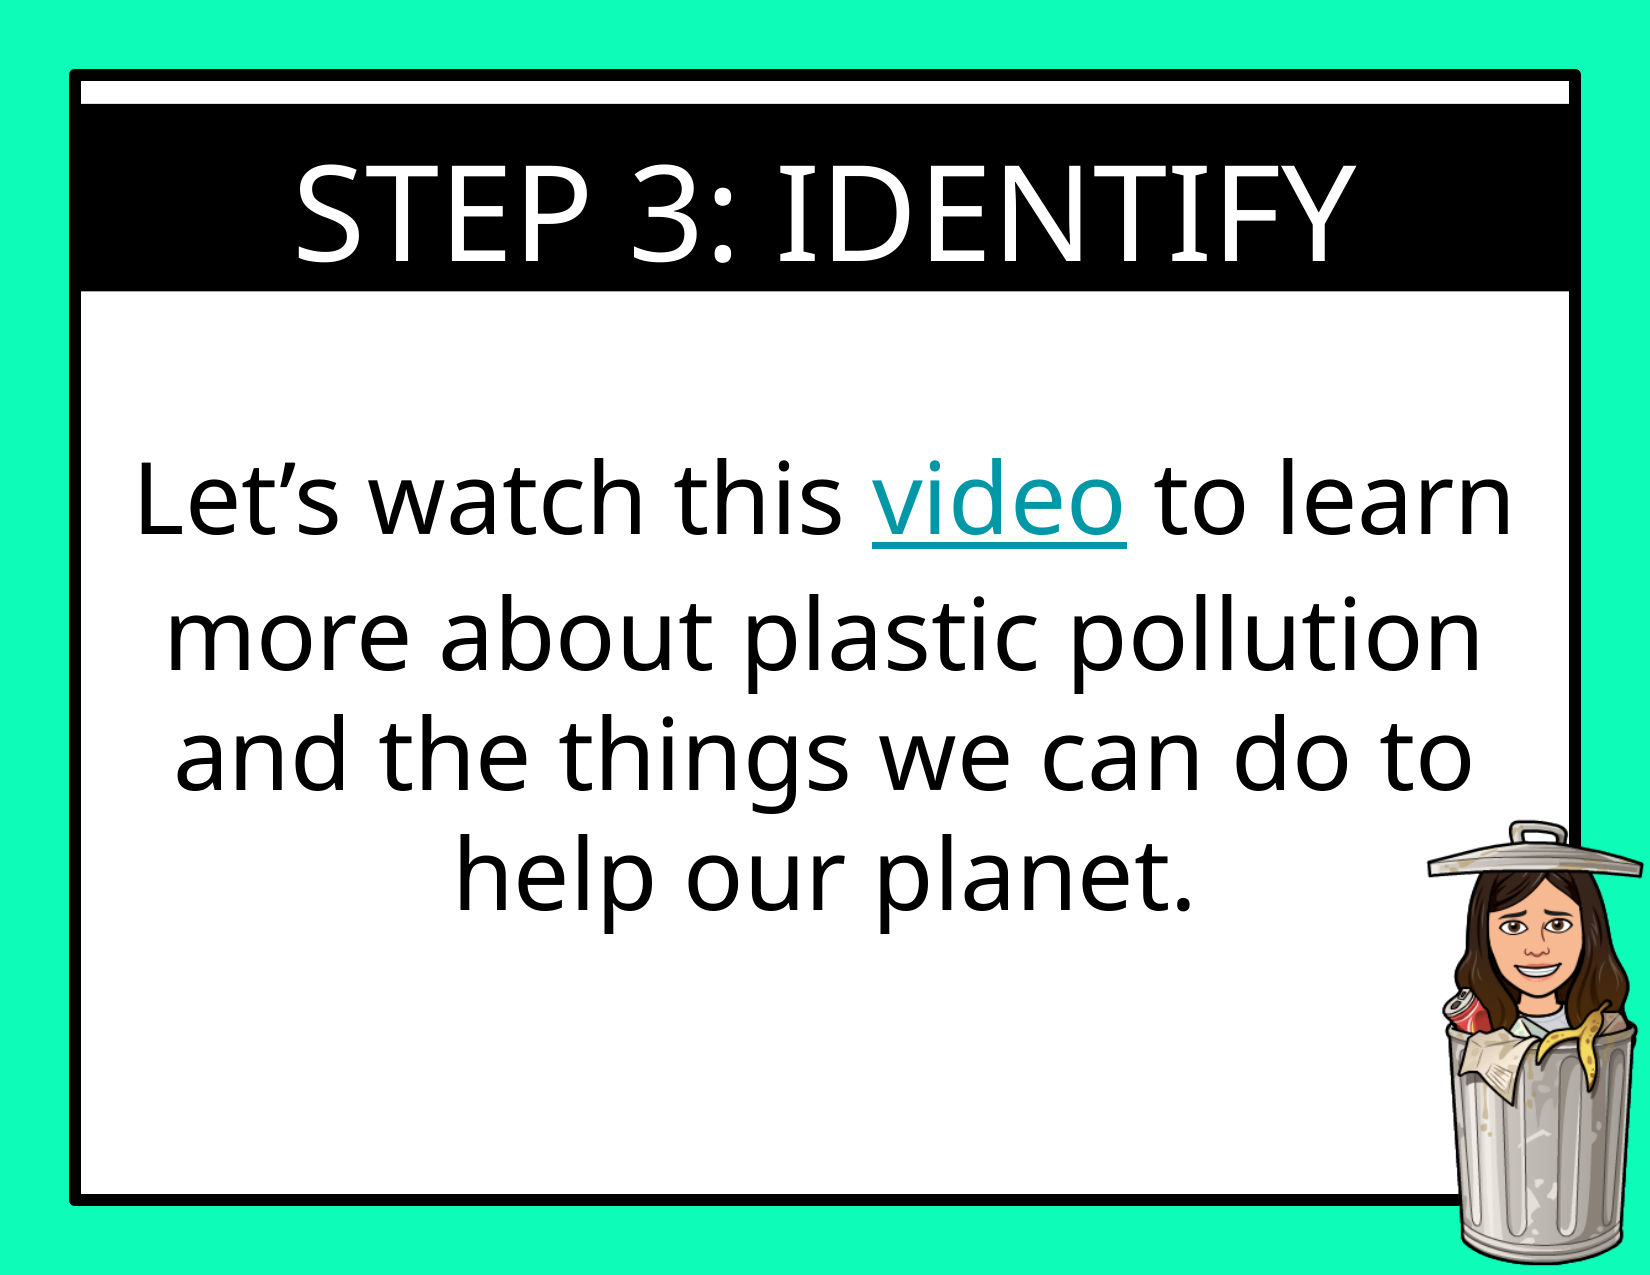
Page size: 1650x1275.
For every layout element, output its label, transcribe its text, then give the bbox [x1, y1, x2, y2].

text_box [74, 74, 1575, 103]
text_box Let’s watch this video to learn more about plastic pollution and the things we can do to help our planet. [79, 311, 1571, 1200]
text_box [74, 103, 1575, 292]
text_box STEP 3: IDENTIFY CAUSES [90, 112, 1560, 301]
picture [1413, 811, 1650, 1275]
text_box [74, 292, 1575, 1200]
